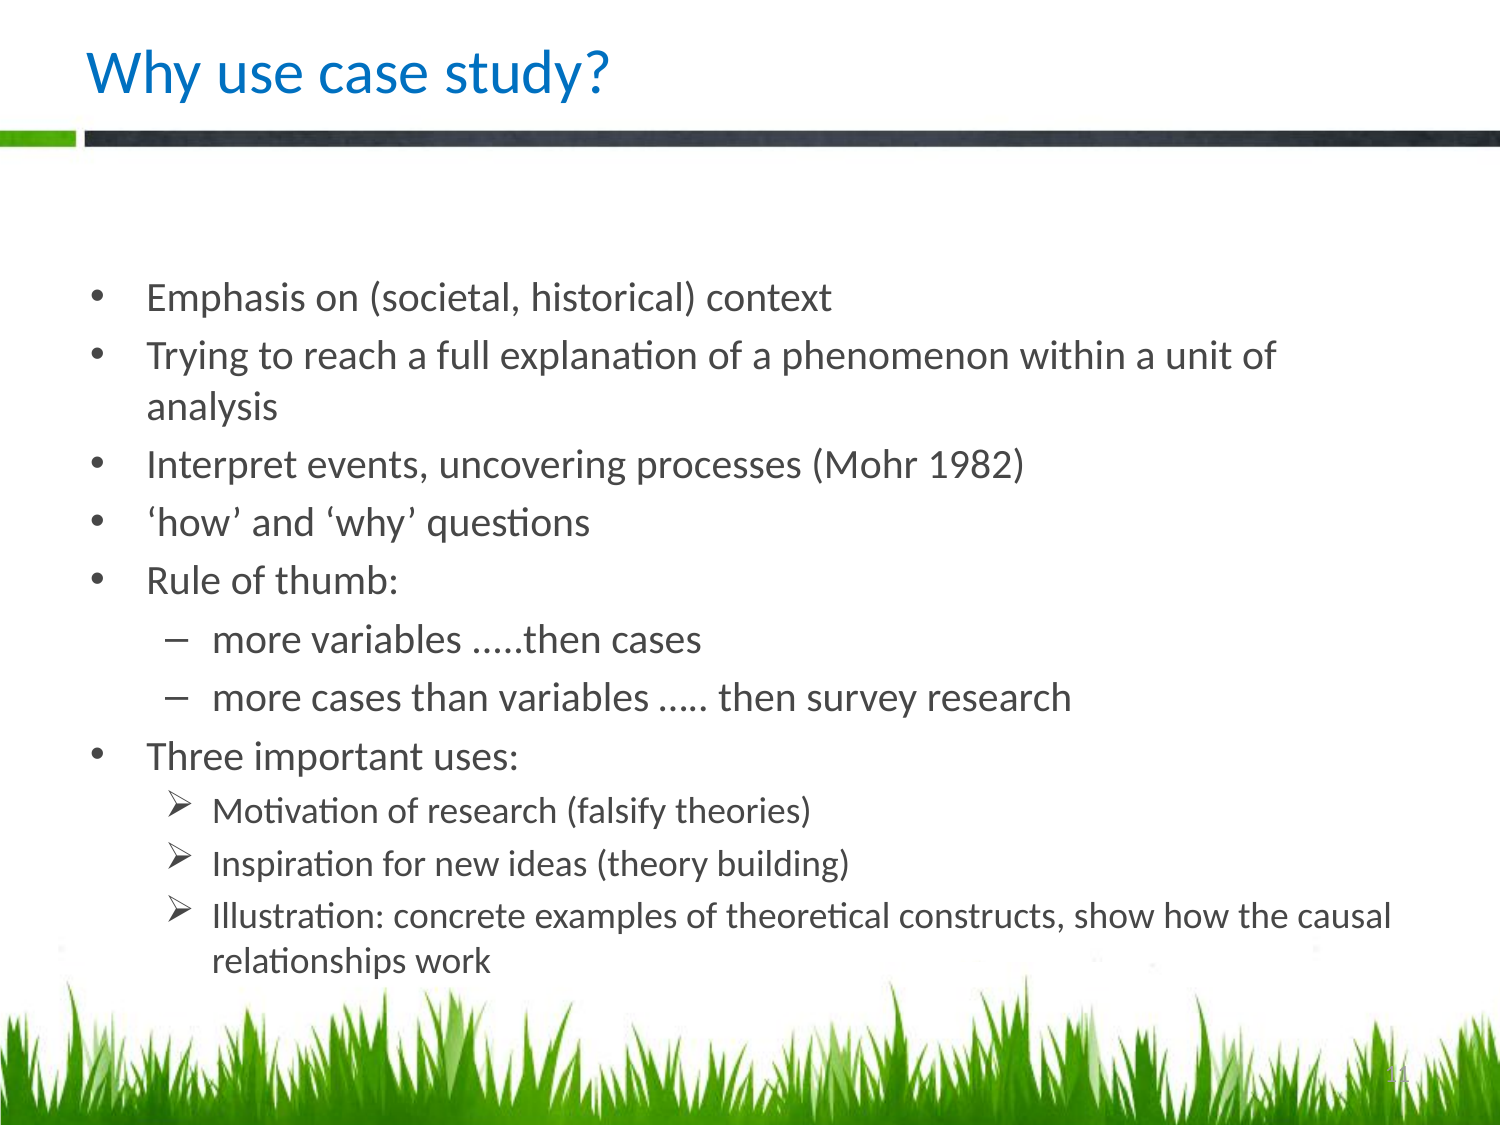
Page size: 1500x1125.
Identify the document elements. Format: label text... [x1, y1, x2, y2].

slide_number 11 [1074, 1042, 1425, 1103]
list Emphasis on (societal, historical) context Trying to reach a full explanation of a phenomenon within a unit of analysis Interpret events, uncovering processes (Mohr 1982) ‘how’ and ‘why’ questions Rule of thumb: more variables .....then cases more cases than variables ….. then survey research Three important uses: Motivation of research (falsify theories) Inspiration for new ideas (theory building) Illustration: concrete examples of theoretical constructs, show how the causal relationships work [75, 262, 1425, 1005]
picture [0, 0, 1500, 1125]
title Why use case study? [71, 12, 1450, 125]
